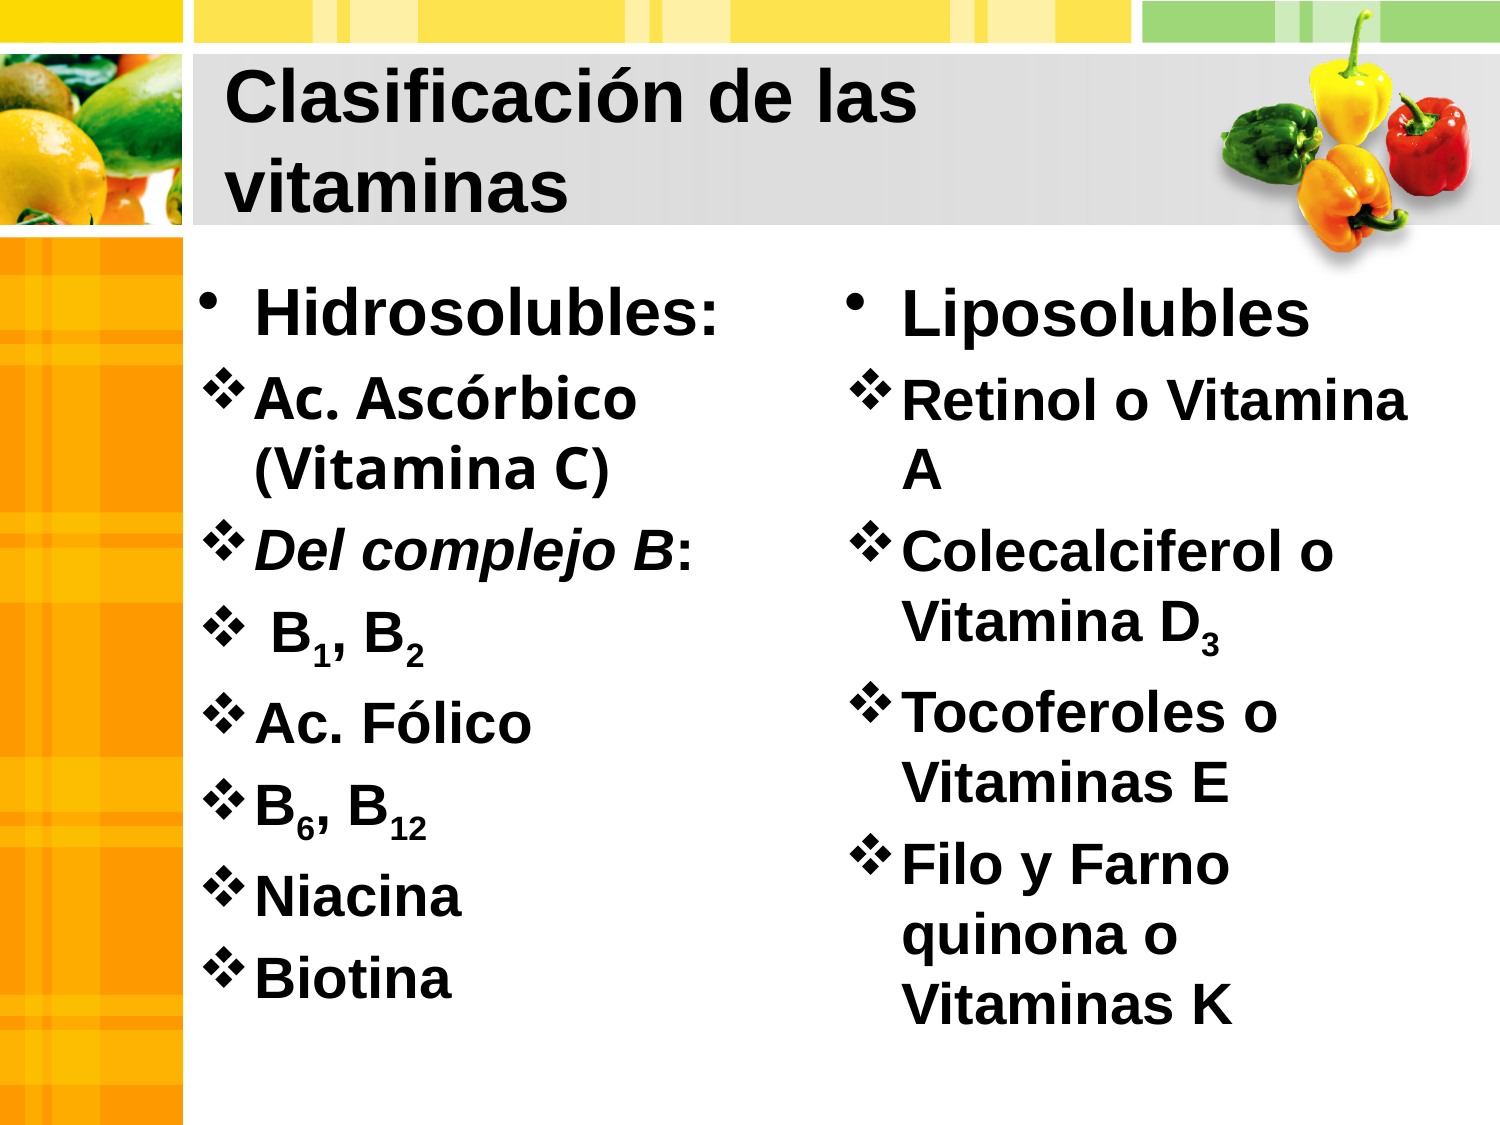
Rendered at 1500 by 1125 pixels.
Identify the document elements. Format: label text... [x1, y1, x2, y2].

title Clasificación de las vitaminas [209, 74, 1276, 201]
picture [0, 54, 182, 225]
picture [1207, 9, 1483, 279]
list Hidrosolubles: Ac. Ascórbico (Vitamina C) Del complejo B: B1, B2 Ac. Fólico B6, B12 Niacina Biotina [182, 261, 794, 1005]
list Liposolubles Retinol o Vitamina A Colecalciferol o Vitamina D3 Tocoferoles o Vitaminas E Filo y Farno quinona o Vitaminas K [829, 262, 1426, 1048]
